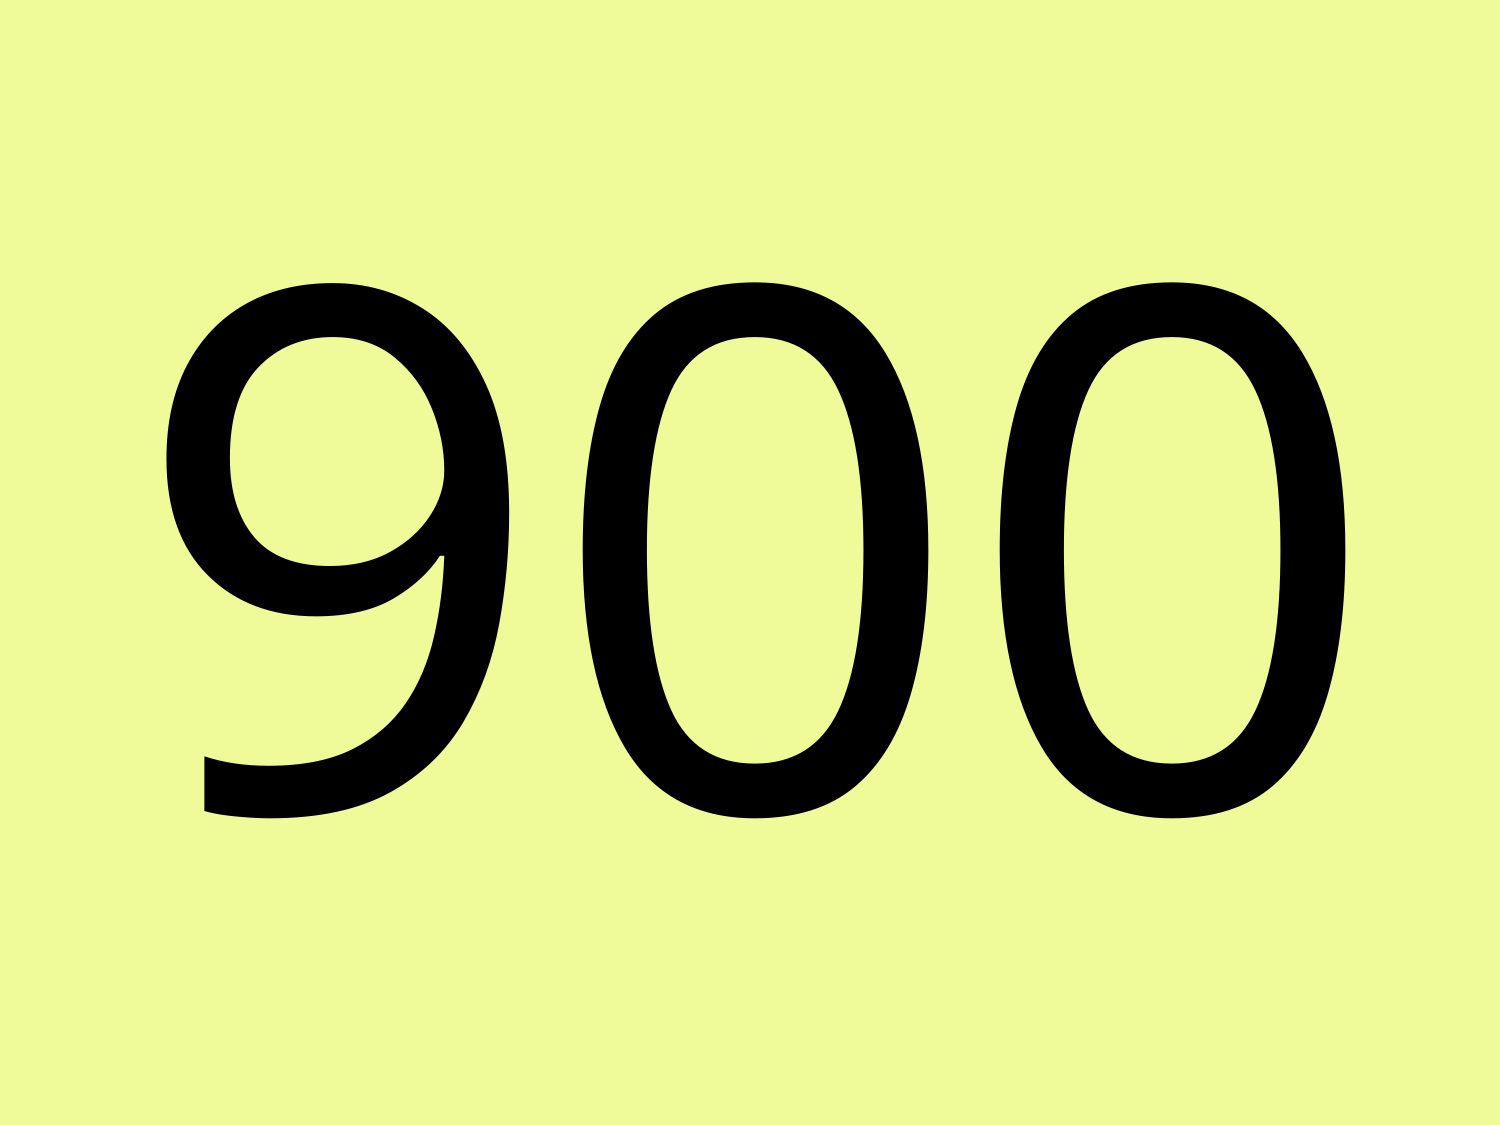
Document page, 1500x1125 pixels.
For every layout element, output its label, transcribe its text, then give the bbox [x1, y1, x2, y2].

text_box 900 [49, 74, 1463, 965]
